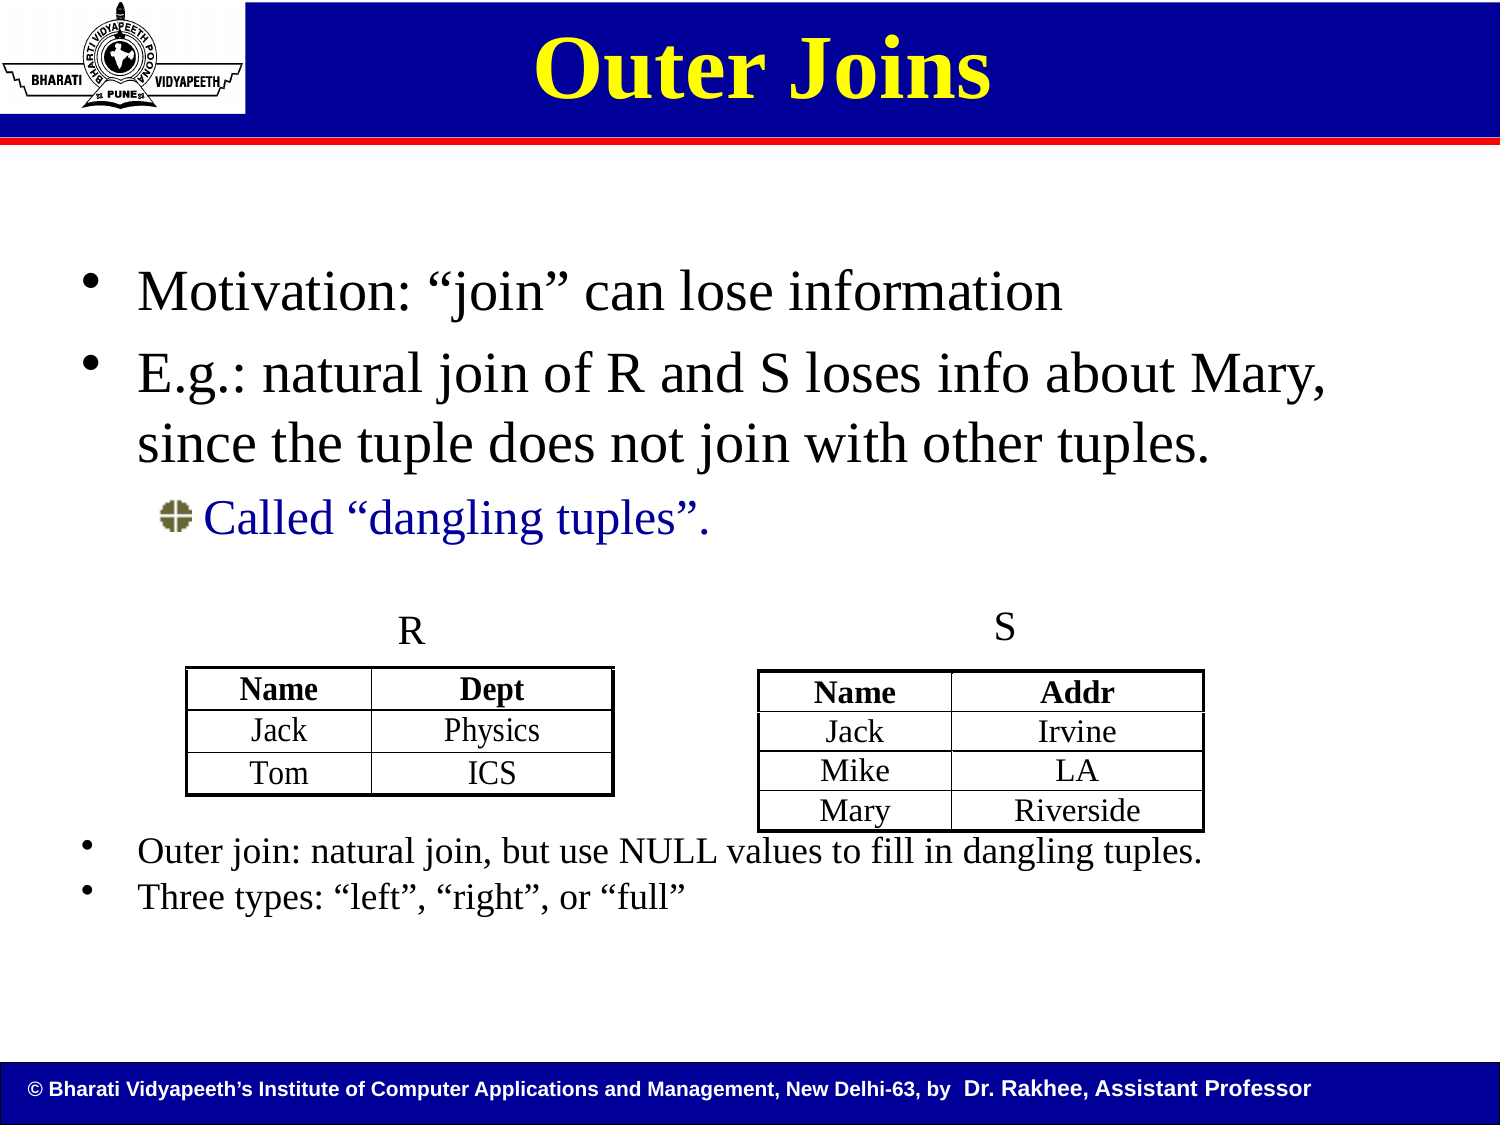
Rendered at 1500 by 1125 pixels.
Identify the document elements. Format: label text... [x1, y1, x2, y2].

title Outer Joins [87, 0, 1438, 188]
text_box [184, 665, 615, 826]
picture [2, 2, 87, 109]
text_box R [200, 601, 623, 662]
text_box S [793, 597, 1217, 658]
text_box Outer join: natural join, but use NULL values to fill in dangling tuples. Three types: “left”, “right”, or “full” [66, 824, 1400, 1002]
picture [156, 496, 192, 532]
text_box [756, 669, 1214, 860]
list Motivation: “join” can lose information E.g.: natural join of R and S loses info about Mary, since the tuple does not join with other tuples. Called “dangling tuples”. [66, 244, 1415, 603]
